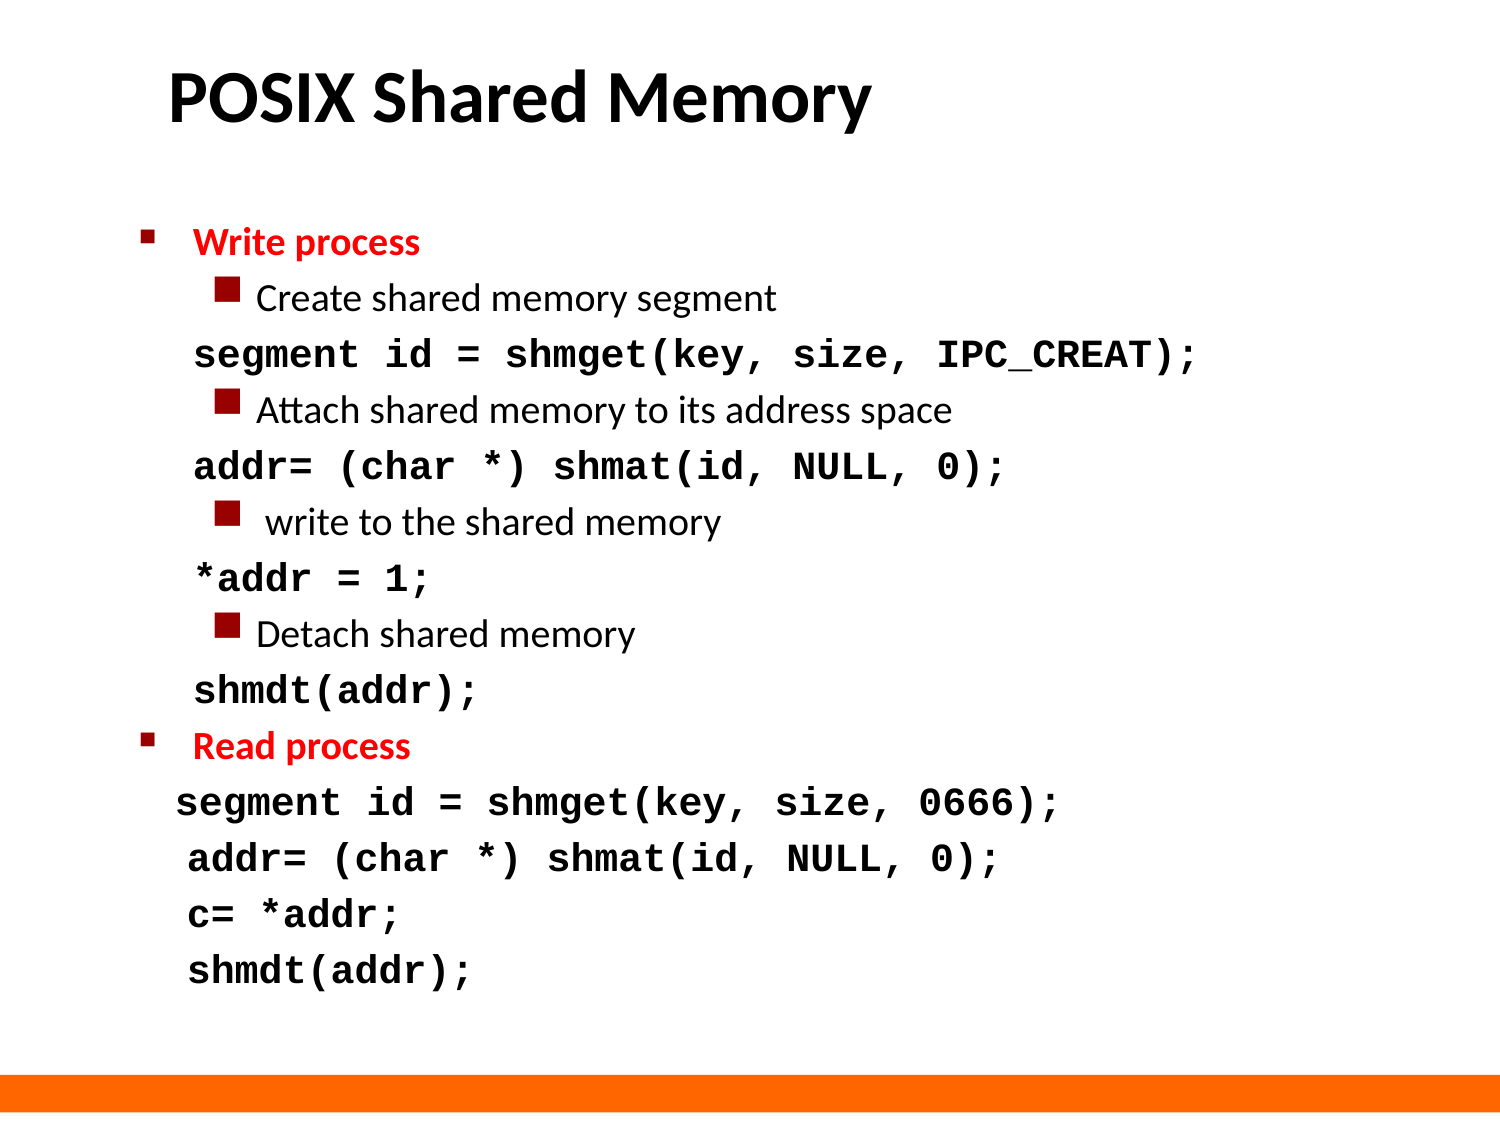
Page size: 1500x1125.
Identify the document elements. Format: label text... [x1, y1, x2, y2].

title POSIX Shared Memory [153, 45, 1442, 141]
list Write process Create shared memory segment segment id = shmget(key, size, IPC_CREAT); Attach shared memory to its address space addr= (char *) shmat(id, NULL, 0); write to the shared memory *addr = 1; Detach shared memory shmdt(addr); Read process segment id = shmget(key, size, 0666); addr= (char *) shmat(id, NULL, 0); c= *addr; shmdt(addr); [123, 207, 1370, 1007]
